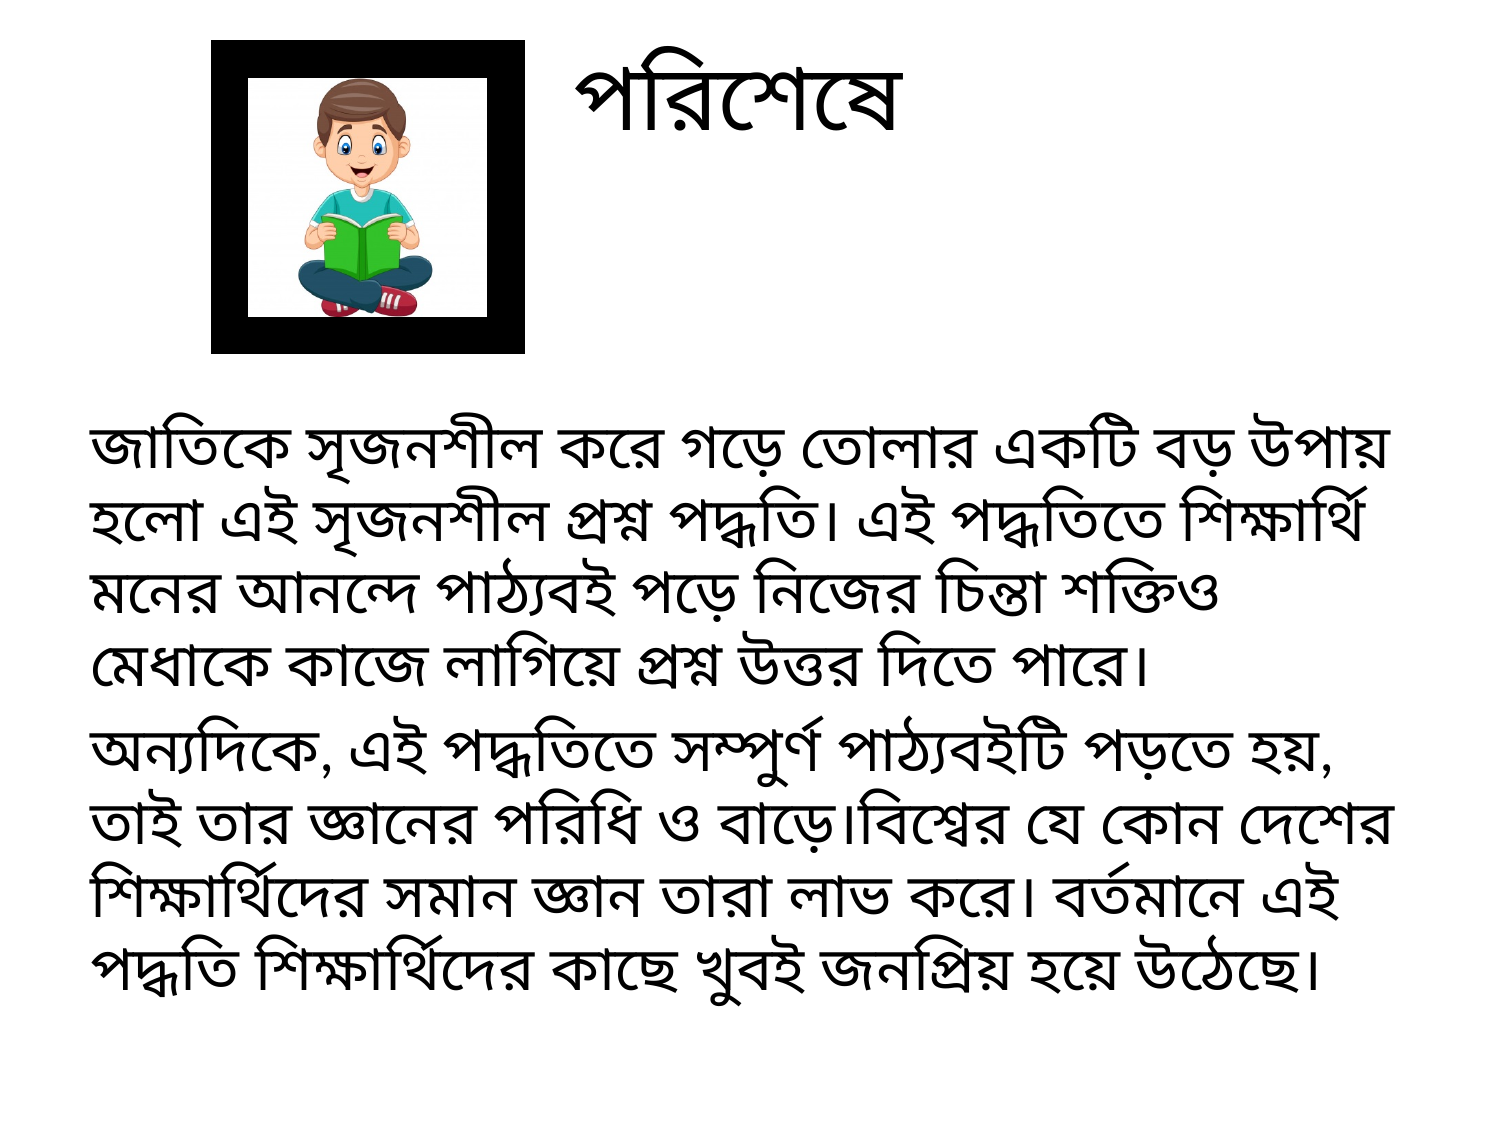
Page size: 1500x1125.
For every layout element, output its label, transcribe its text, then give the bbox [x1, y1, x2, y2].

title পরিশেষে [75, 0, 1425, 188]
picture [247, 77, 488, 317]
list জাতিকে সৃজনশীল করে গড়ে তোলার একটি বড় উপায় হলো এই সৃজনশীল প্রশ্ন পদ্ধতি। এই পদ্ধতিতে শিক্ষার্থি মনের আনন্দে পাঠ্যবই পড়ে নিজের চিন্তা শক্তিও মেধাকে কাজে লাগিয়ে প্রশ্ন উত্তর দিতে পারে। অন্যদিকে, এই পদ্ধতিতে সম্পুর্ণ পাঠ্যবইটি পড়তে হয়, তাই তার জ্ঞানের পরিধি ও বাড়ে।বিশ্বের যে কোন দেশের শিক্ষার্থিদের সমান জ্ঞান তারা লাভ করে। বর্তমানে এই পদ্ধতি শিক্ষার্থিদের কাছে খুবই জনপ্রিয় হয়ে উঠেছে। [75, 399, 1425, 1063]
